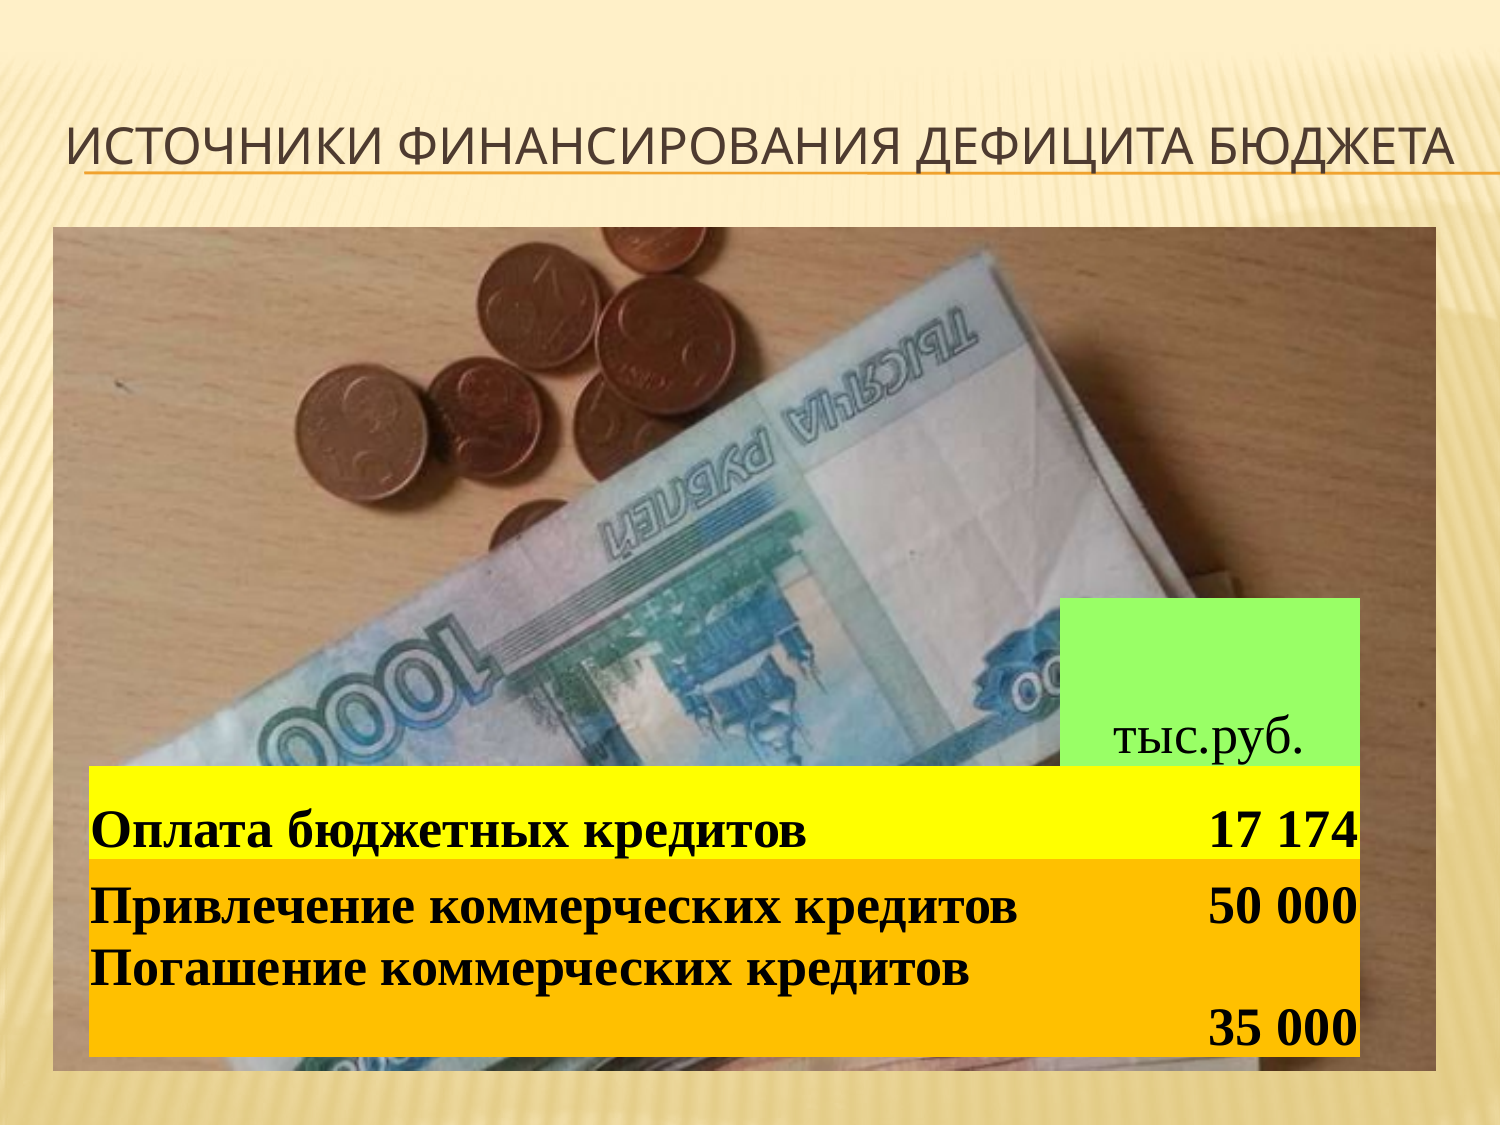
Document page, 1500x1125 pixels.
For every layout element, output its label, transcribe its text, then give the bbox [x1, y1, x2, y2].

picture [52, 227, 1436, 1071]
title Источники финансирования дефицита бюджета [49, 75, 1475, 213]
